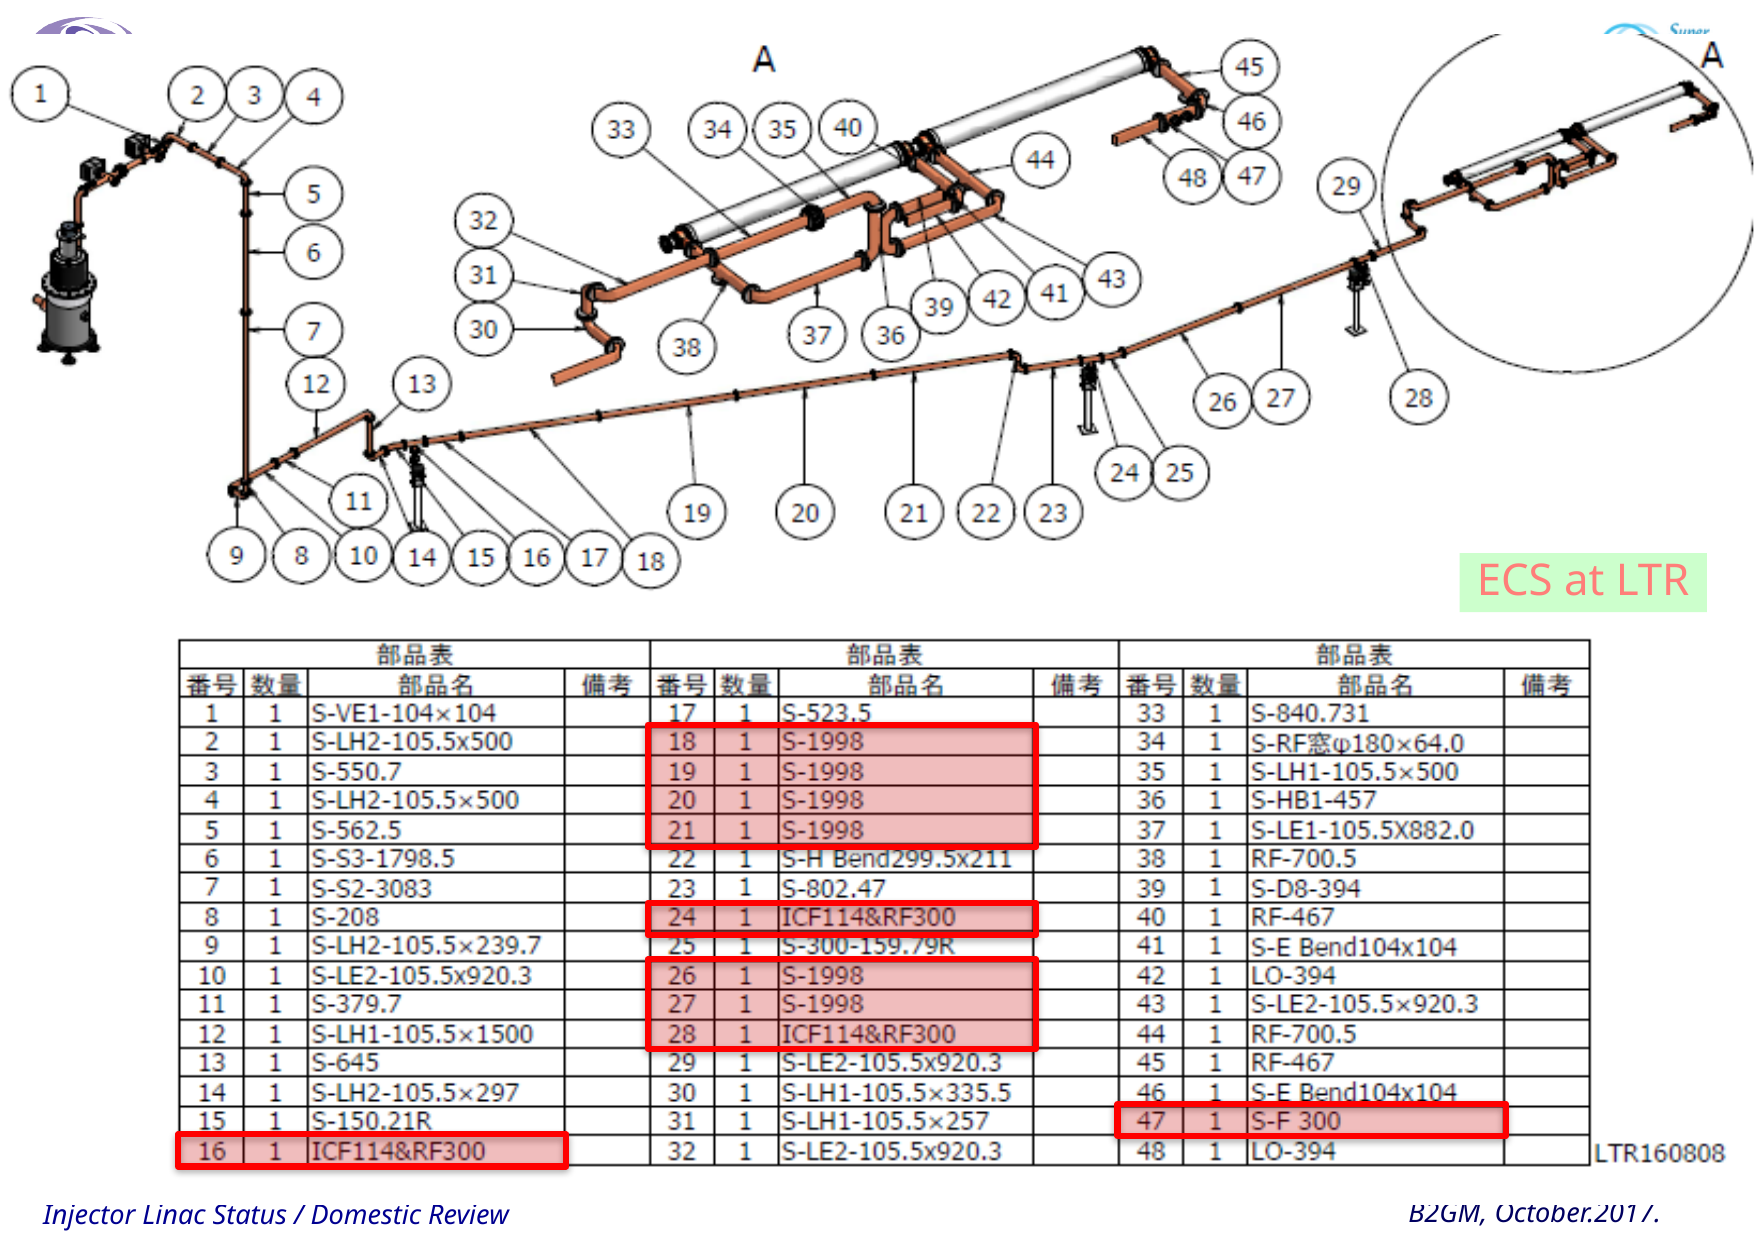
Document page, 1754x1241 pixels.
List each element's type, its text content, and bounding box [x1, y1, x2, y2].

table_cell 25 / 50 Hz [1593, 20, 1724, 31]
picture [0, 33, 1754, 1205]
title Positron Source status [29, 17, 141, 31]
